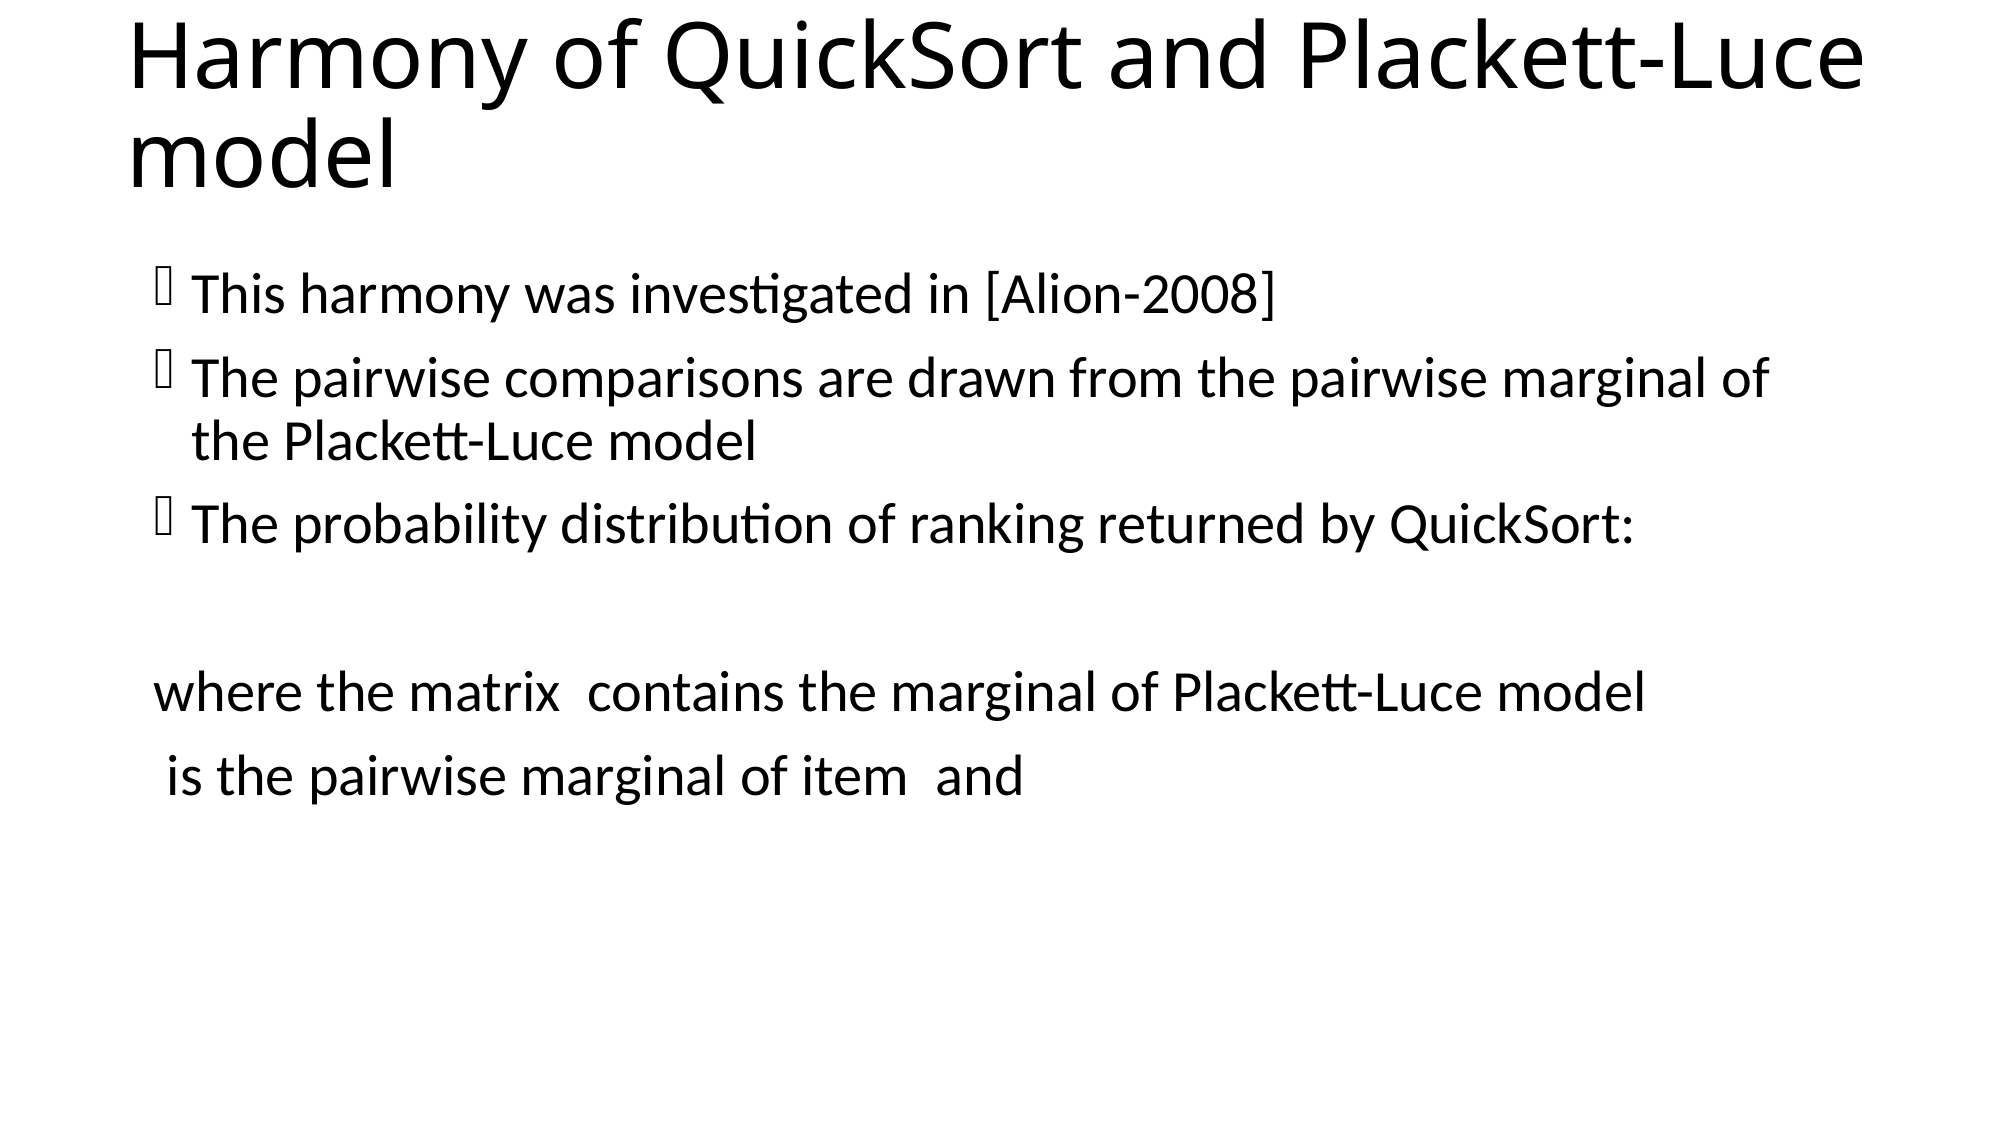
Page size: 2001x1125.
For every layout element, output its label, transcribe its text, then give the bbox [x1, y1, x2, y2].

title Harmony of QuickSort and Plackett-Luce model [111, 0, 1892, 218]
